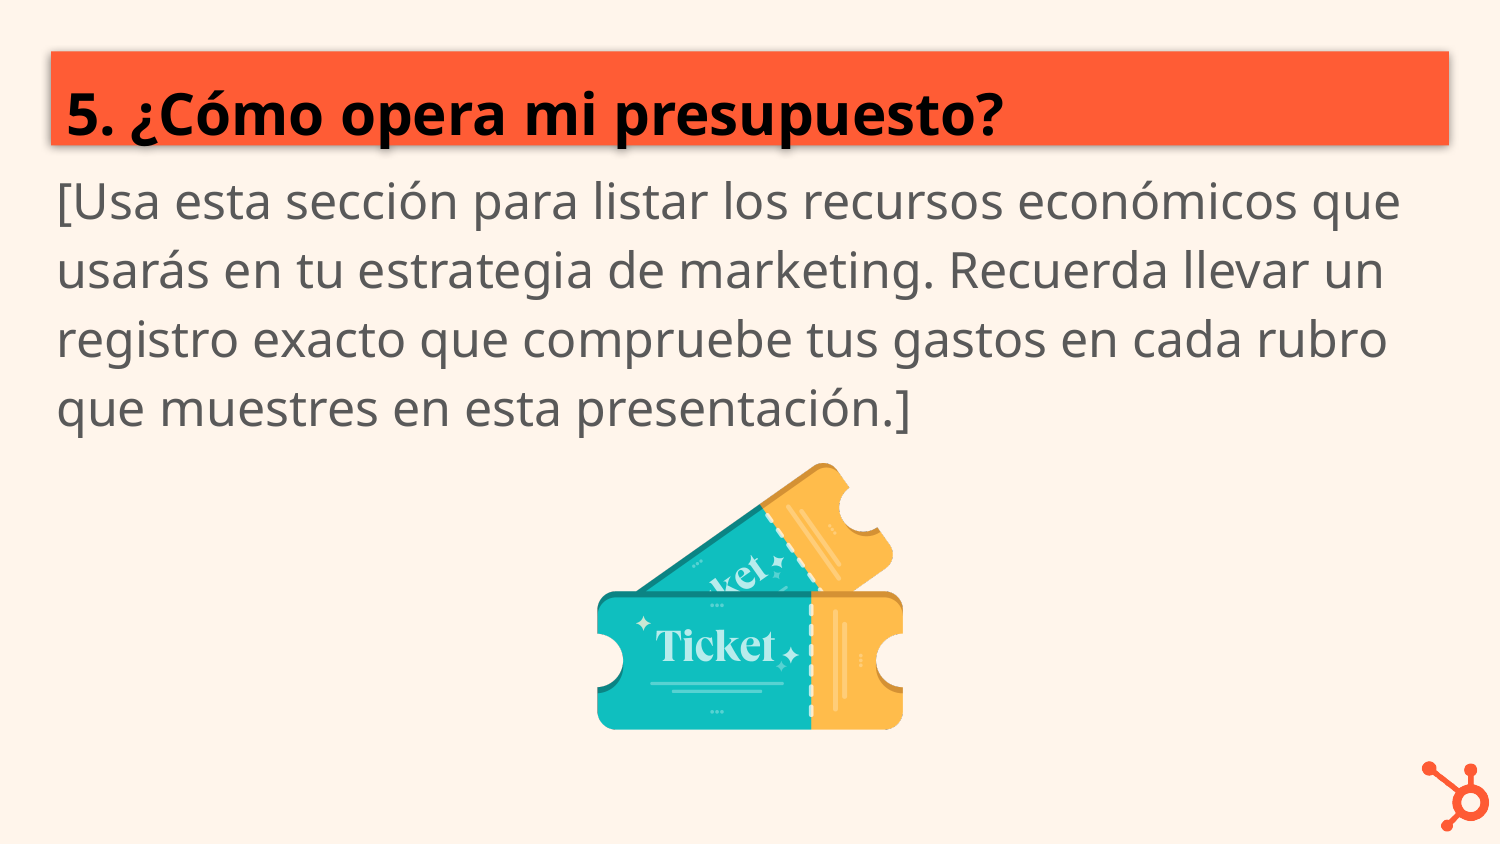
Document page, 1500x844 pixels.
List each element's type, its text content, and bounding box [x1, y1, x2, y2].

list [Usa esta sección para listar los recursos económicos que usarás en tu estrategia de marketing. Recuerda llevar un registro exacto que compruebe tus gastos en cada rubro que muestres en esta presentación.] [41, 145, 1439, 750]
picture [1410, 749, 1500, 844]
picture [594, 443, 906, 750]
list 5. ¿Cómo opera mi presupuesto? [51, 51, 1449, 146]
